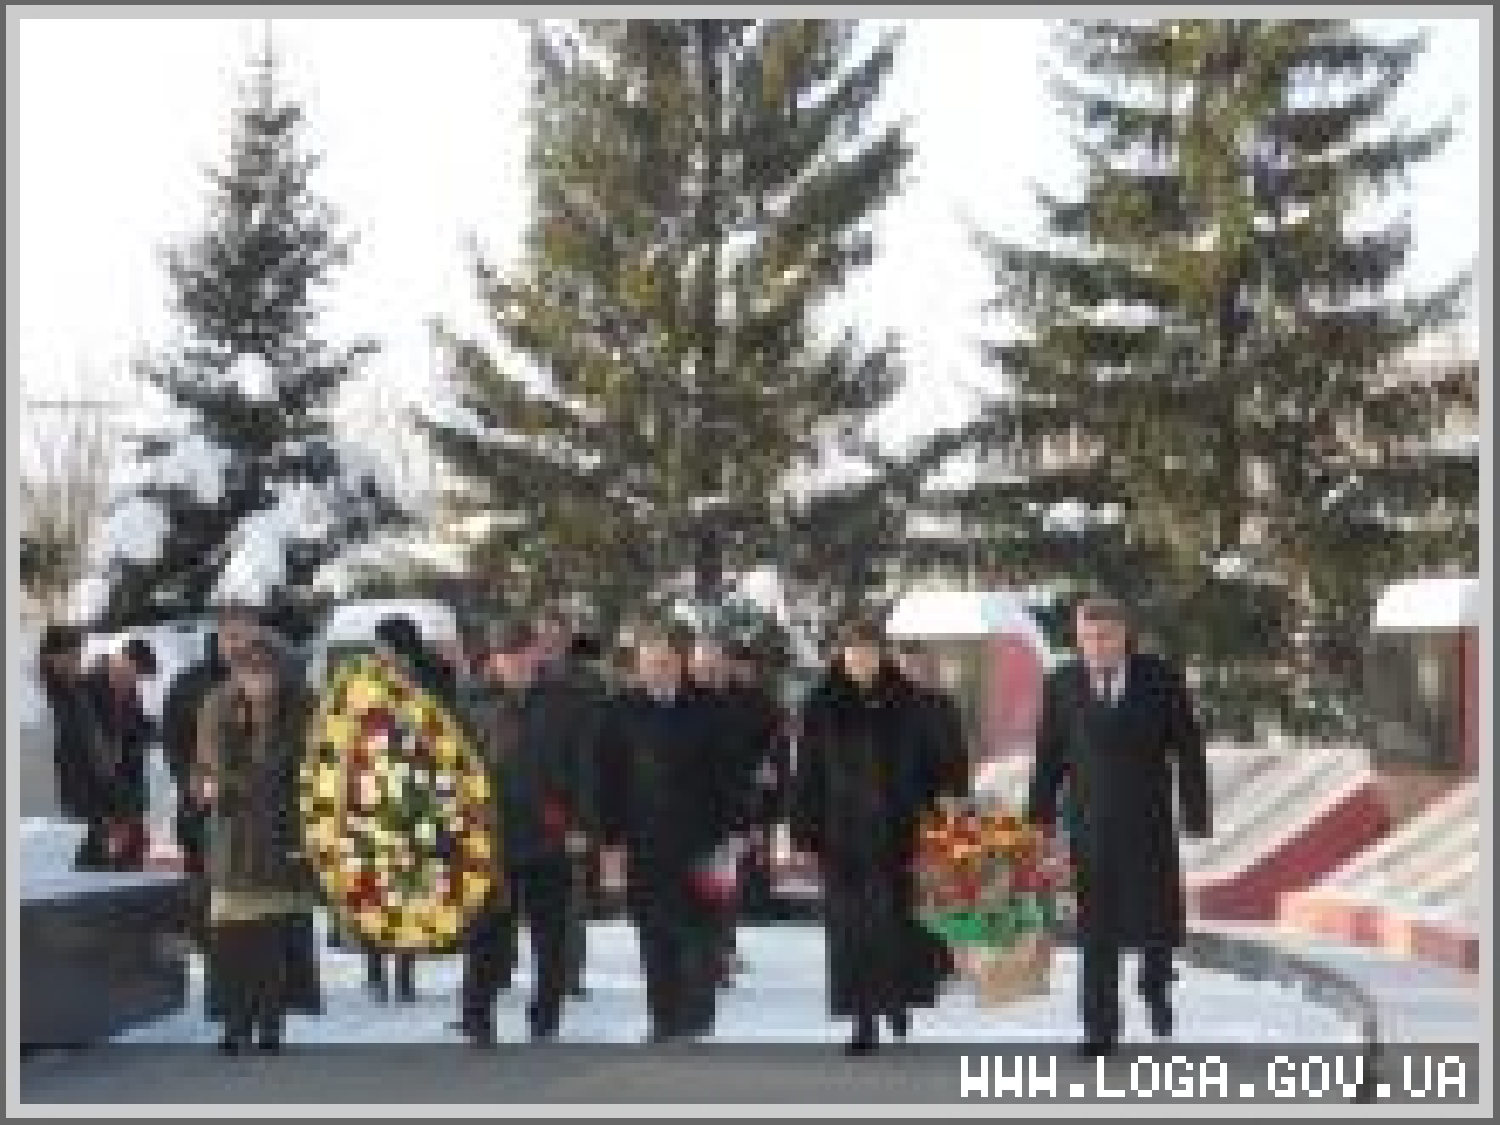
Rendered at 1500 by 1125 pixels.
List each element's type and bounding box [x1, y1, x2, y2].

list [3, 3, 1498, 1120]
